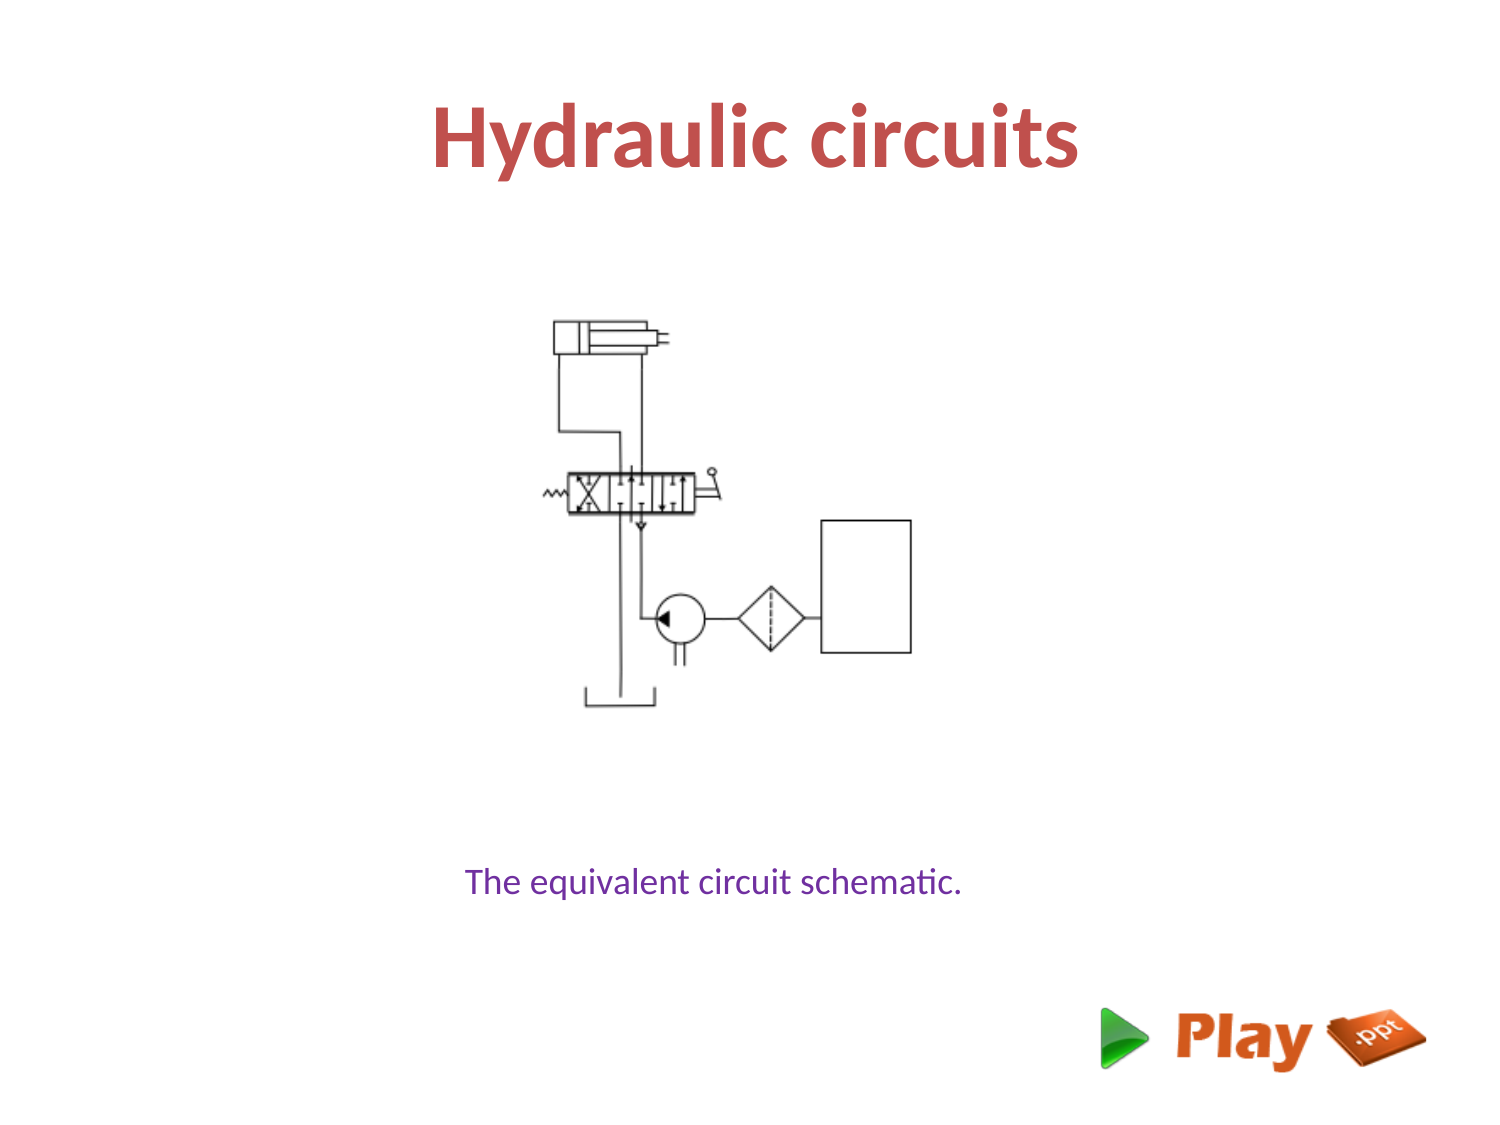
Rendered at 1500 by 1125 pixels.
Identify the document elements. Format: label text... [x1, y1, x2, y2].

picture [1074, 995, 1452, 1081]
text_box The equivalent circuit schematic. [450, 849, 1150, 910]
title Hydraulic circuits [75, 37, 1438, 225]
picture [424, 274, 1001, 783]
